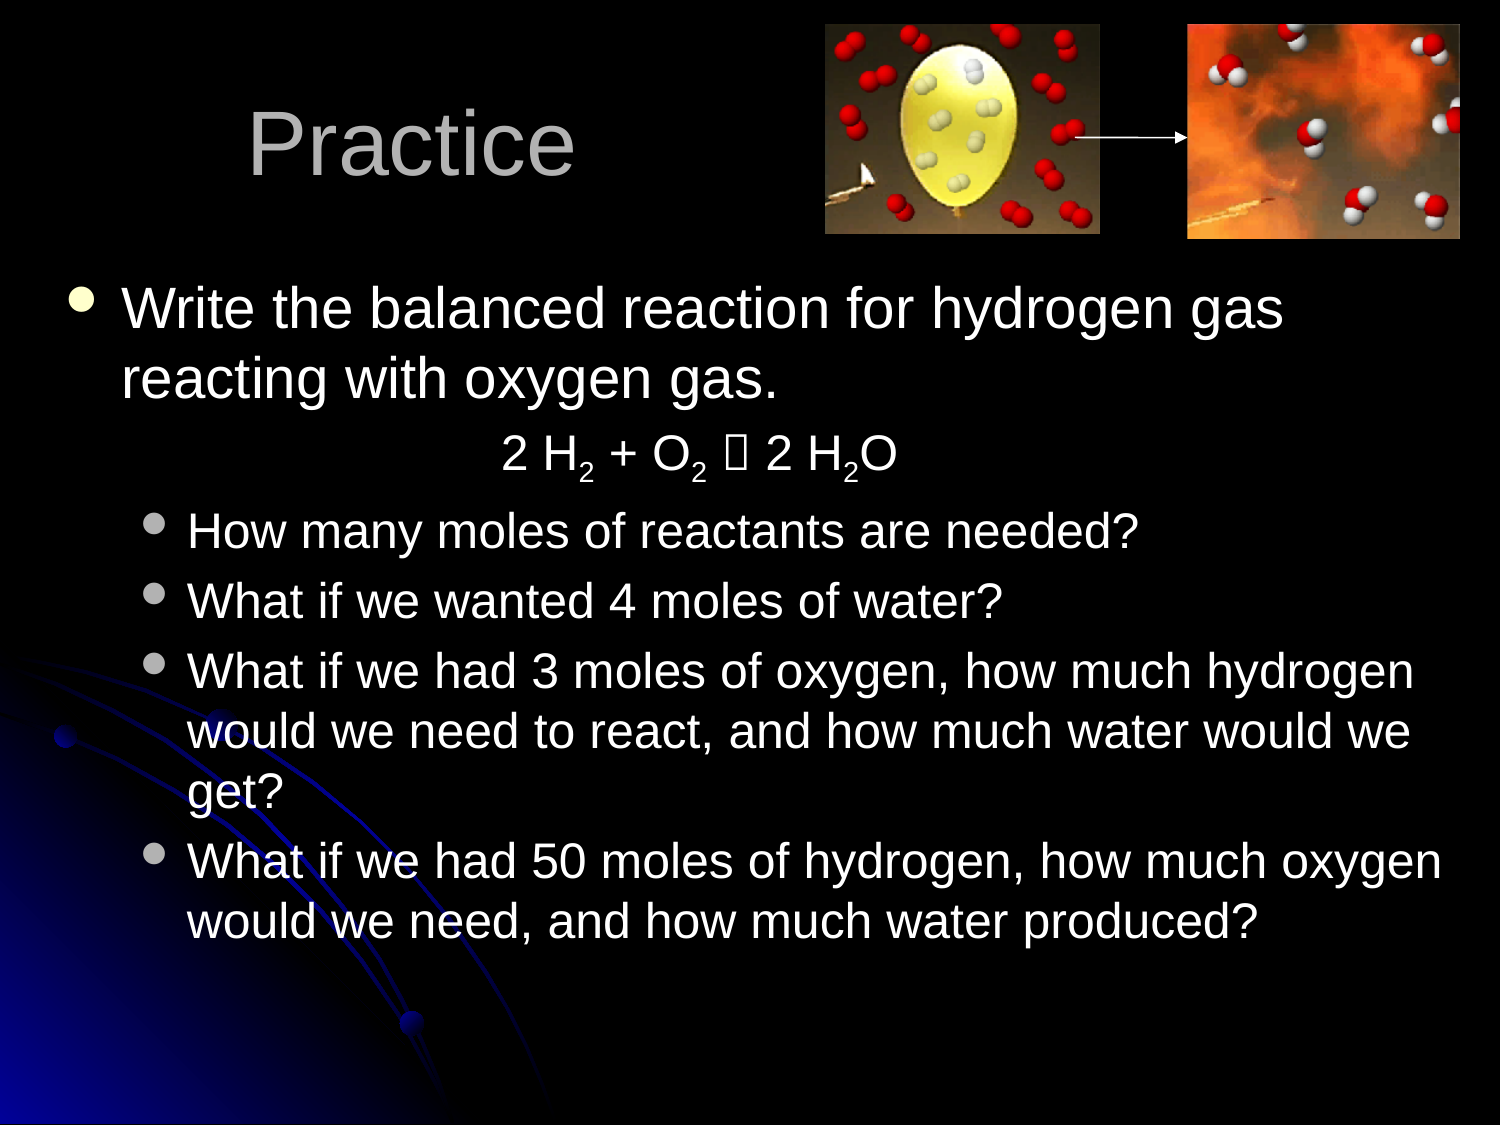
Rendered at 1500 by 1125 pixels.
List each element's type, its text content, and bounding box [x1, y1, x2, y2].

list Write the balanced reaction for hydrogen gas reacting with oxygen gas. 2 H2 + O2  2 H2O How many moles of reactants are needed? What if we wanted 4 moles of water? What if we had 3 moles of oxygen, how much hydrogen would we need to react, and how much water would we get? What if we had 50 moles of hydrogen, how much oxygen would we need, and how much water produced? [50, 262, 1475, 1125]
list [1187, 24, 1460, 239]
title Practice [75, 45, 750, 233]
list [824, 24, 1100, 234]
text_box [1100, 131, 1187, 144]
